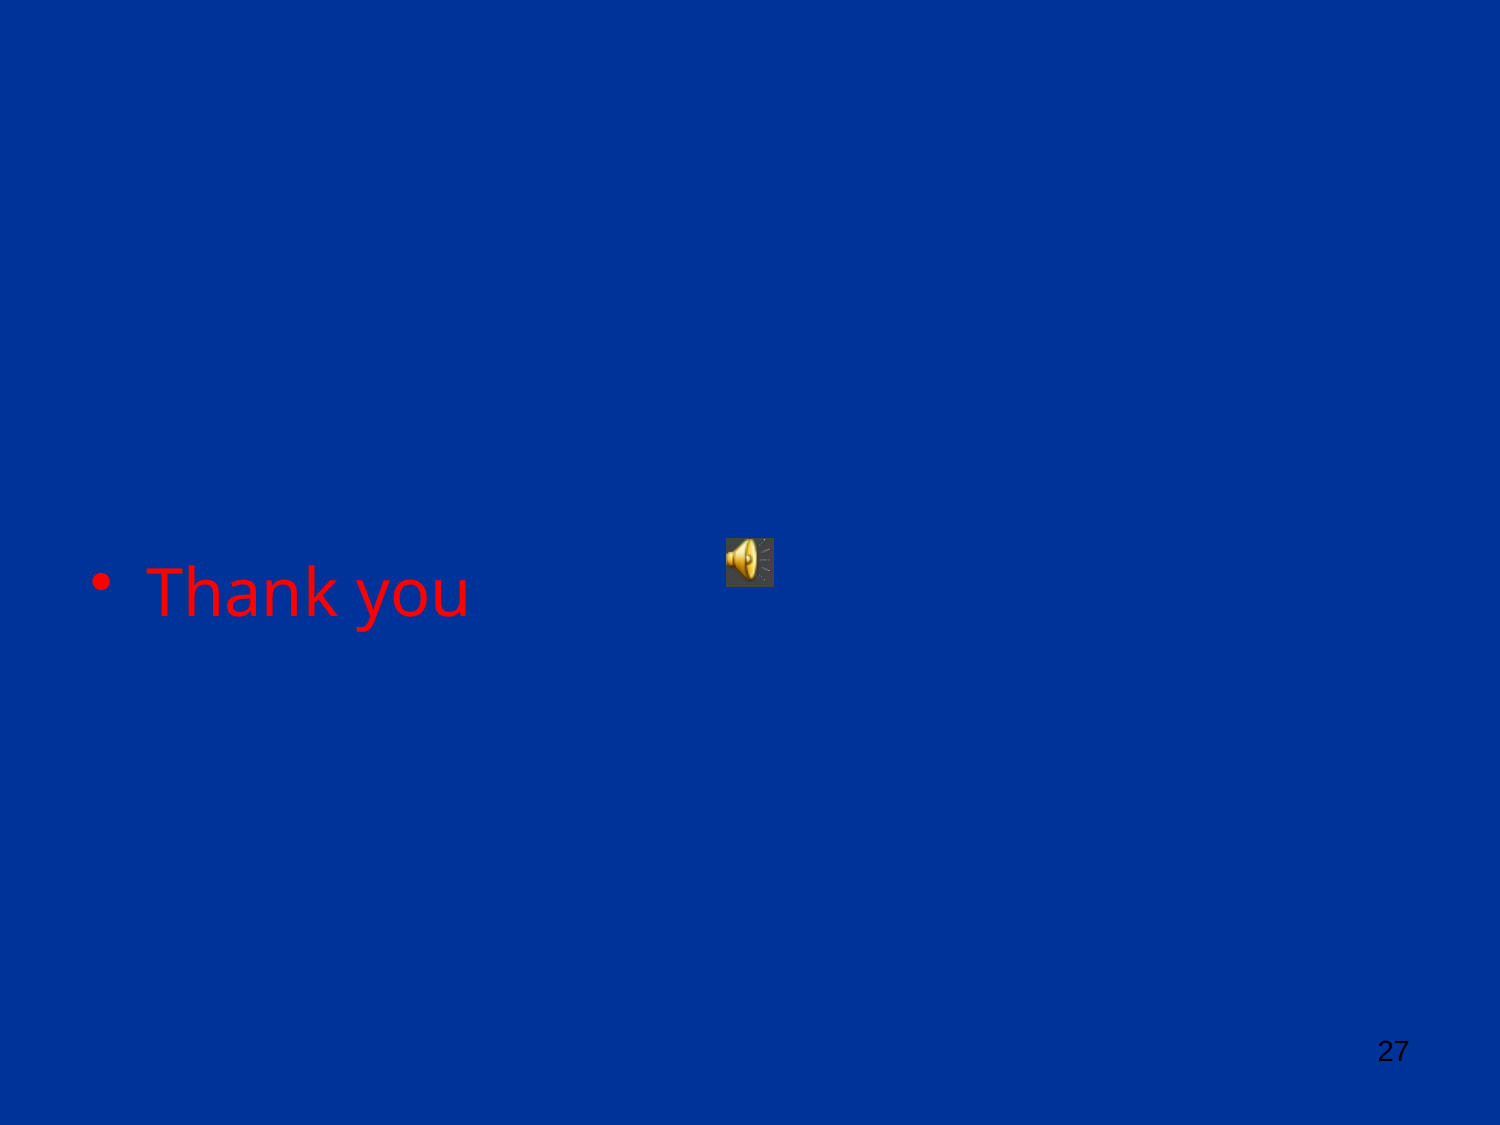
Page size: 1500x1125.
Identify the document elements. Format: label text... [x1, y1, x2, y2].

slide_number 27 [1074, 1024, 1426, 1103]
picture [724, 537, 776, 588]
list Thank you [74, 262, 1426, 1006]
